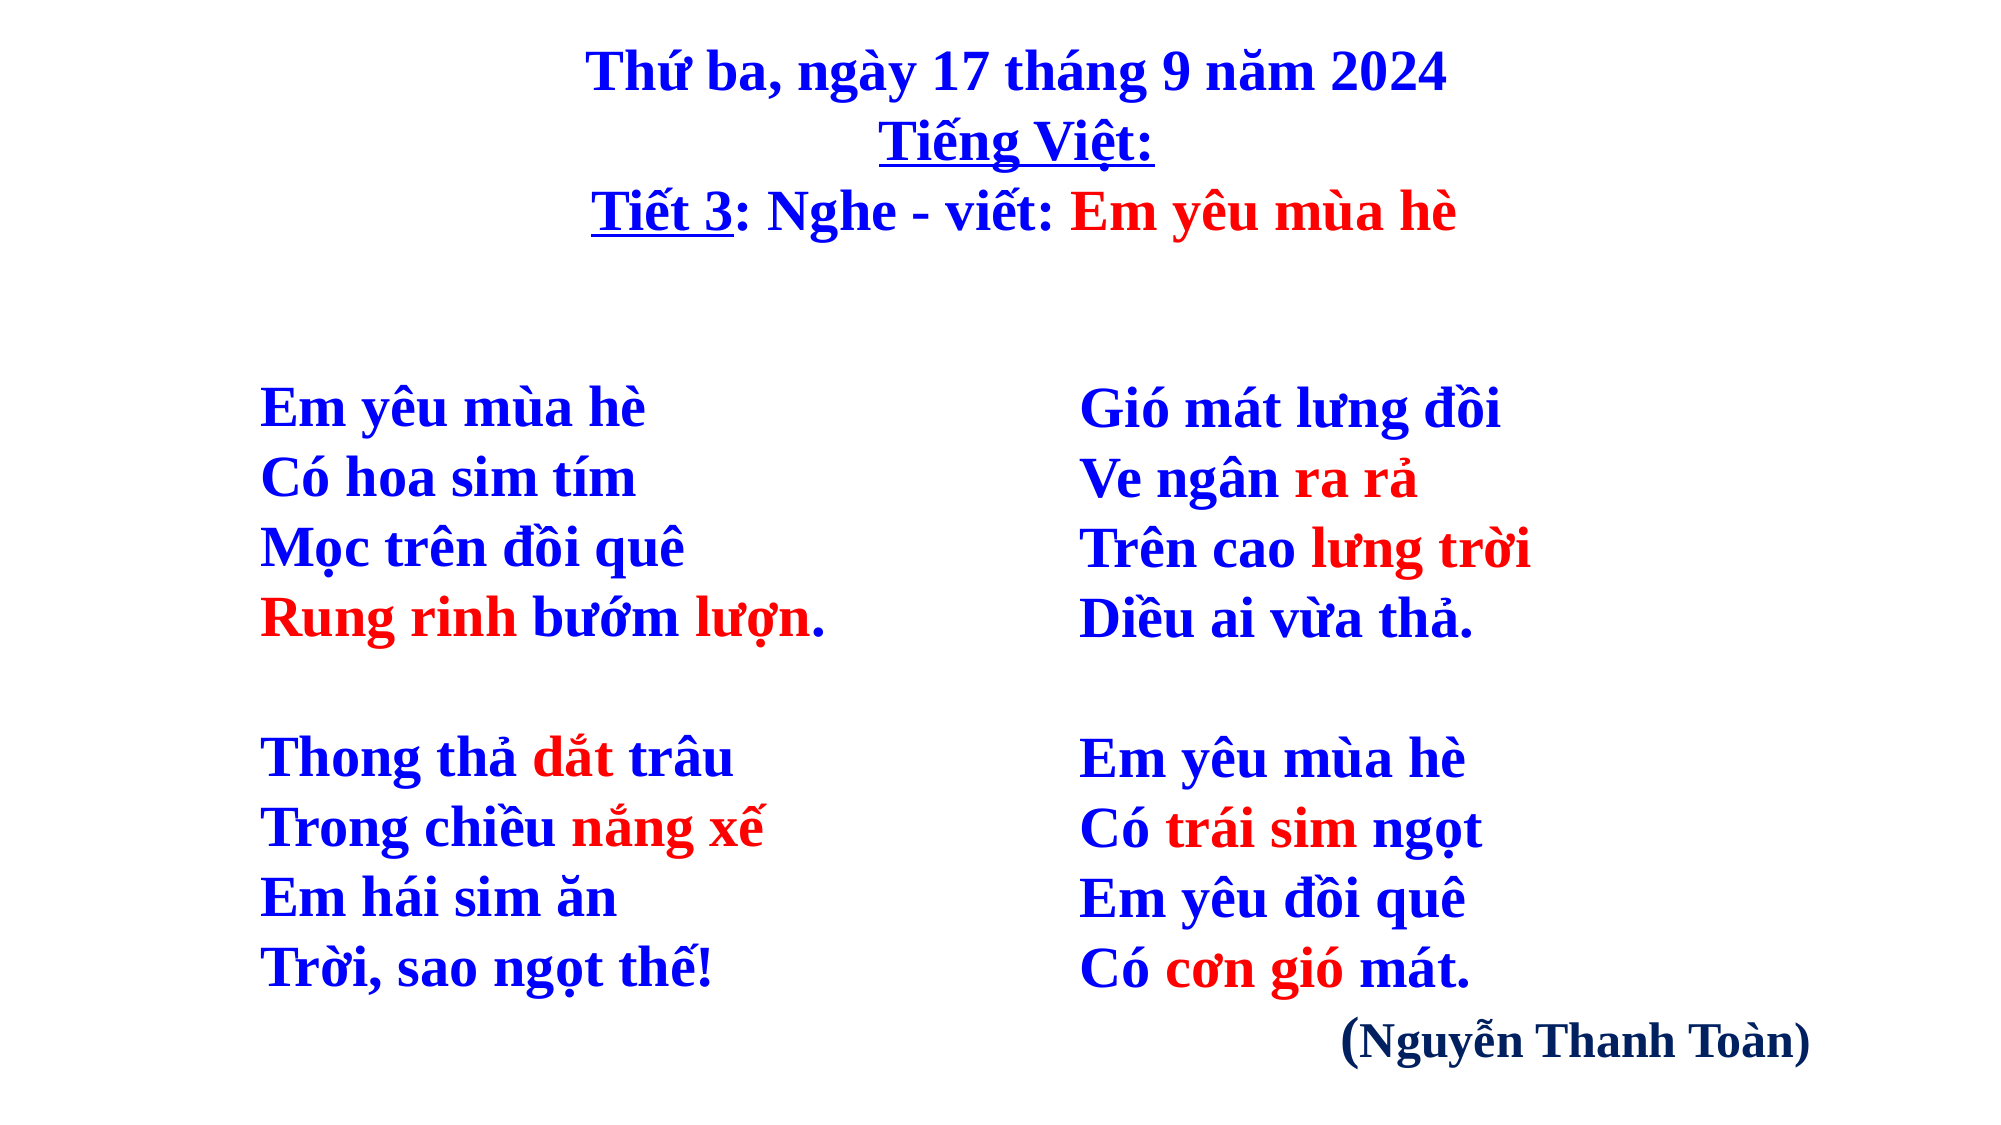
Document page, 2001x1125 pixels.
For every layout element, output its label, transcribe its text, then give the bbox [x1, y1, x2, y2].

text_box Gió mát lưng đồi Ve ngân ra rả Trên cao lưng trời Diều ai vừa thả. Em yêu mùa hè Có trái sim ngọt Em yêu đồi quê Có cơn gió mát. (Nguyễn Thanh Toàn) [1064, 361, 1873, 1077]
text_box Thứ ba, ngày 17 tháng 9 năm 2024 Tiếng Việt: Tiết 3: Nghe - viết: Em yêu mùa hè [266, 24, 1767, 250]
text_box Em yêu mùa hè Có hoa sim tím Mọc trên đồi quê Rung rinh bướm lượn. Thong thả dắt trâu Trong chiều nắng xế Em hái sim ăn Trời, sao ngọt thế! [245, 361, 856, 1006]
